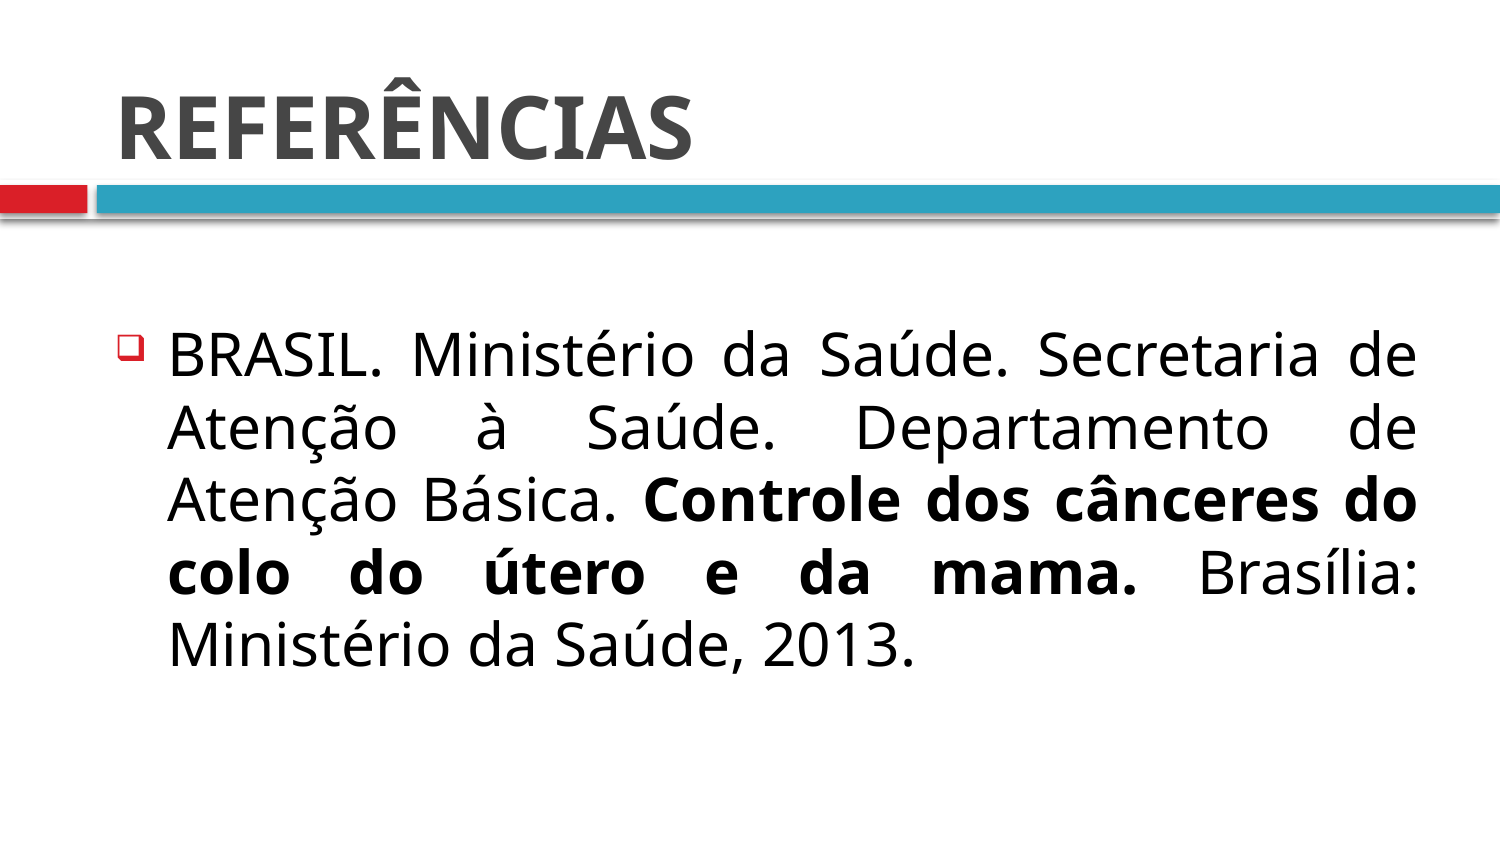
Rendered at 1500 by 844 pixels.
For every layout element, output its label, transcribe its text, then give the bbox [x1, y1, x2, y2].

list BRASIL. Ministério da Saúde. Secretaria de Atenção à Saúde. Departamento de Atenção Básica. Controle dos cânceres do colo do útero e da mama. Brasília: Ministério da Saúde, 2013. [99, 221, 1436, 759]
title REFERÊNCIAS [99, 19, 1438, 185]
